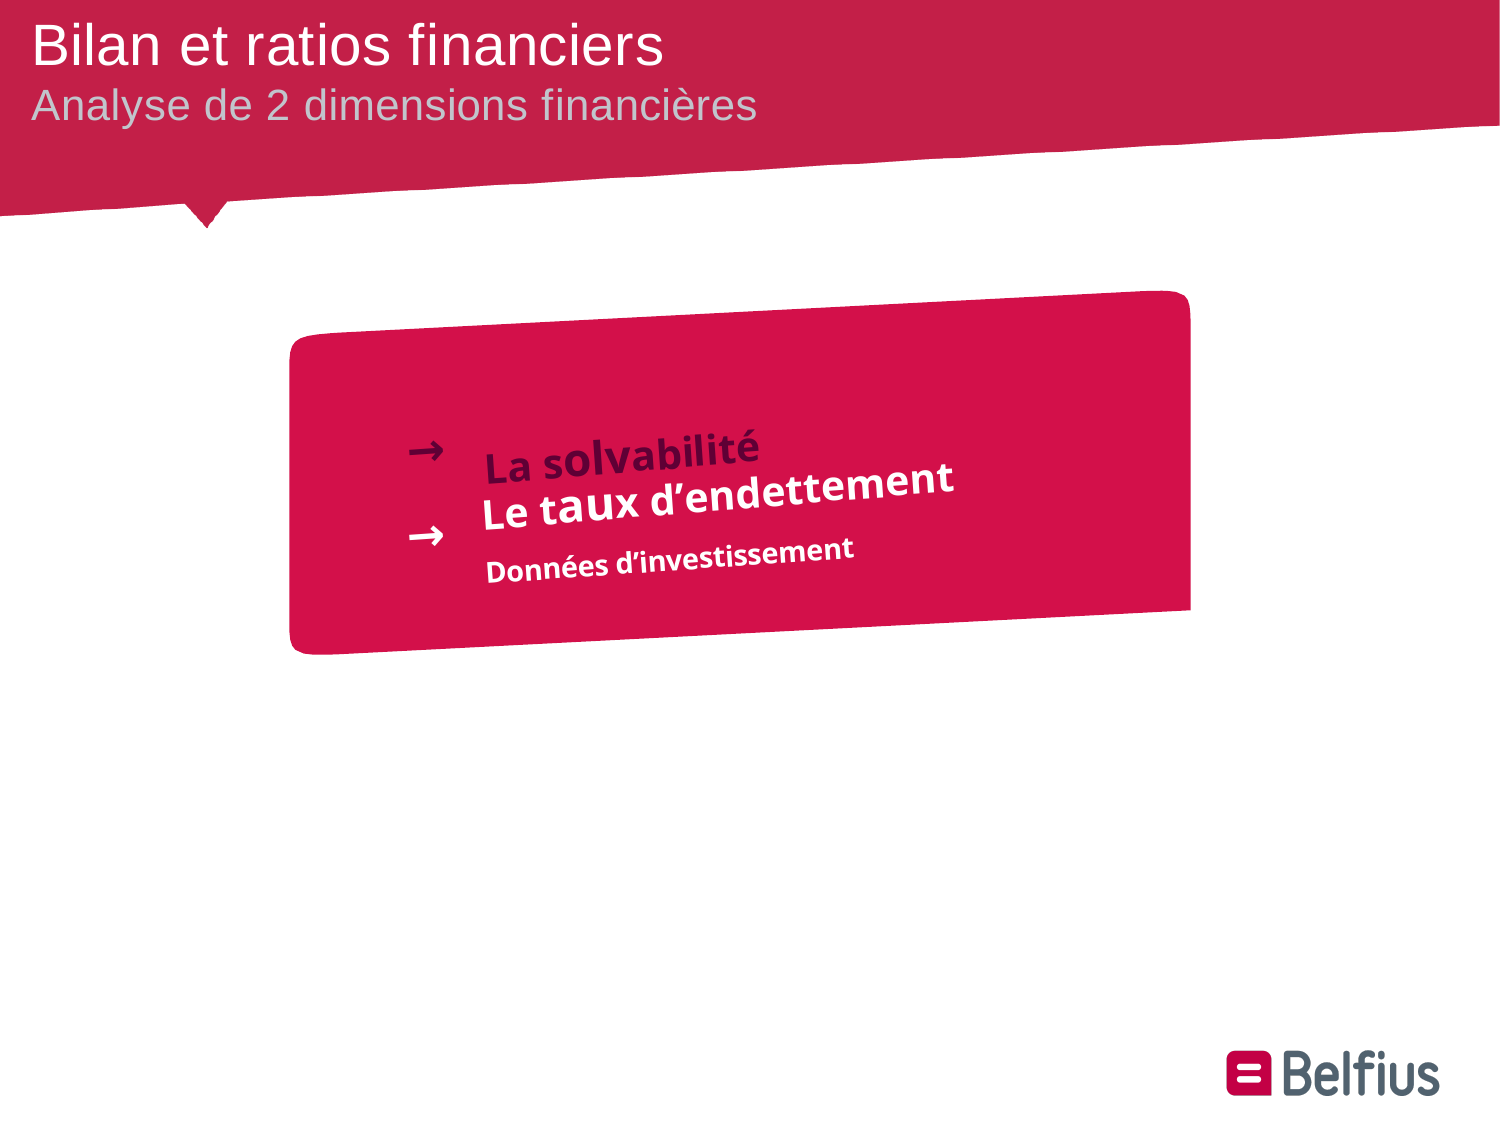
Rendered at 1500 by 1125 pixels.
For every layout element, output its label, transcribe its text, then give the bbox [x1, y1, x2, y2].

text_box La solvabilité [480, 383, 894, 488]
picture [0, 0, 1500, 267]
text_box → [404, 502, 476, 563]
text_box [289, 290, 1191, 655]
picture [1207, 1031, 1458, 1114]
text_box → [404, 416, 476, 477]
text_box Le taux d’endettement Données d’investissement [479, 441, 1168, 598]
title Bilan et ratios financiers Analyse de 2 dimensions financières [29, 20, 1388, 209]
